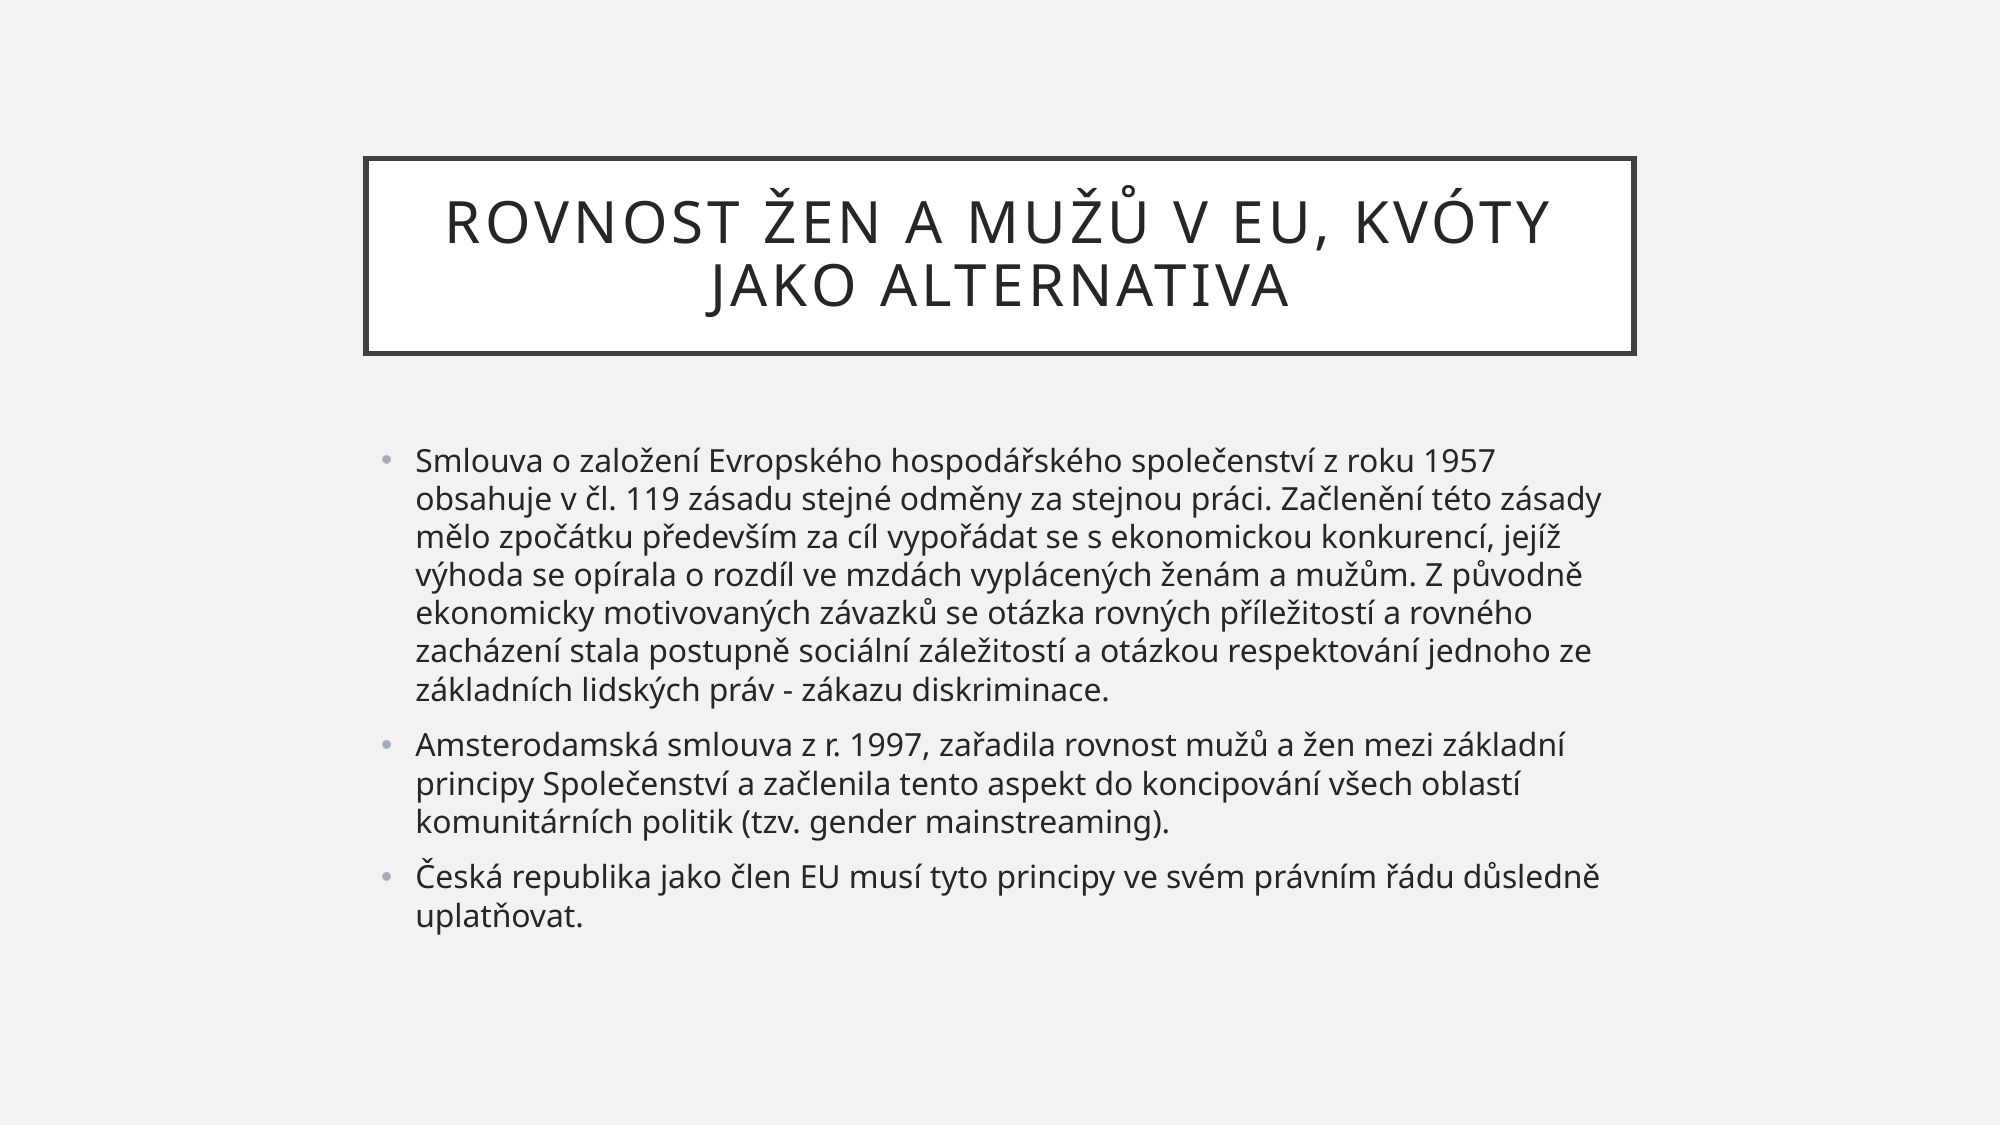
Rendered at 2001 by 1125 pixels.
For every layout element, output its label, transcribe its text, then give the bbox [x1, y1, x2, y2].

list Smlouva o založení Evropského hospodářského společenství z roku 1957 obsahuje v čl. 119 zásadu stejné odměny za stejnou práci. Začlenění této zásady mělo zpočátku především za cíl vypořádat se s ekonomickou konkurencí, jejíž výhoda se opírala o rozdíl ve mzdách vyplácených ženám a mužům. Z původně ekonomicky motivovaných závazků se otázka rovných příležitostí a rovného zacházení stala postupně sociální záležitostí a otázkou respektování jednoho ze základních lidských práv - zákazu diskriminace. Amsterodamská smlouva z r. 1997, zařadila rovnost mužů a žen mezi základní principy Společenství a začlenila tento aspekt do koncipování všech oblastí komunitárních politik (tzv. gender mainstreaming). Česká republika jako člen EU musí tyto principy ve svém právním řádu důsledně uplatňovat. [366, 432, 1634, 942]
title Rovnost žen a mužů v EU, kvóty jako alternativa [363, 156, 1637, 356]
